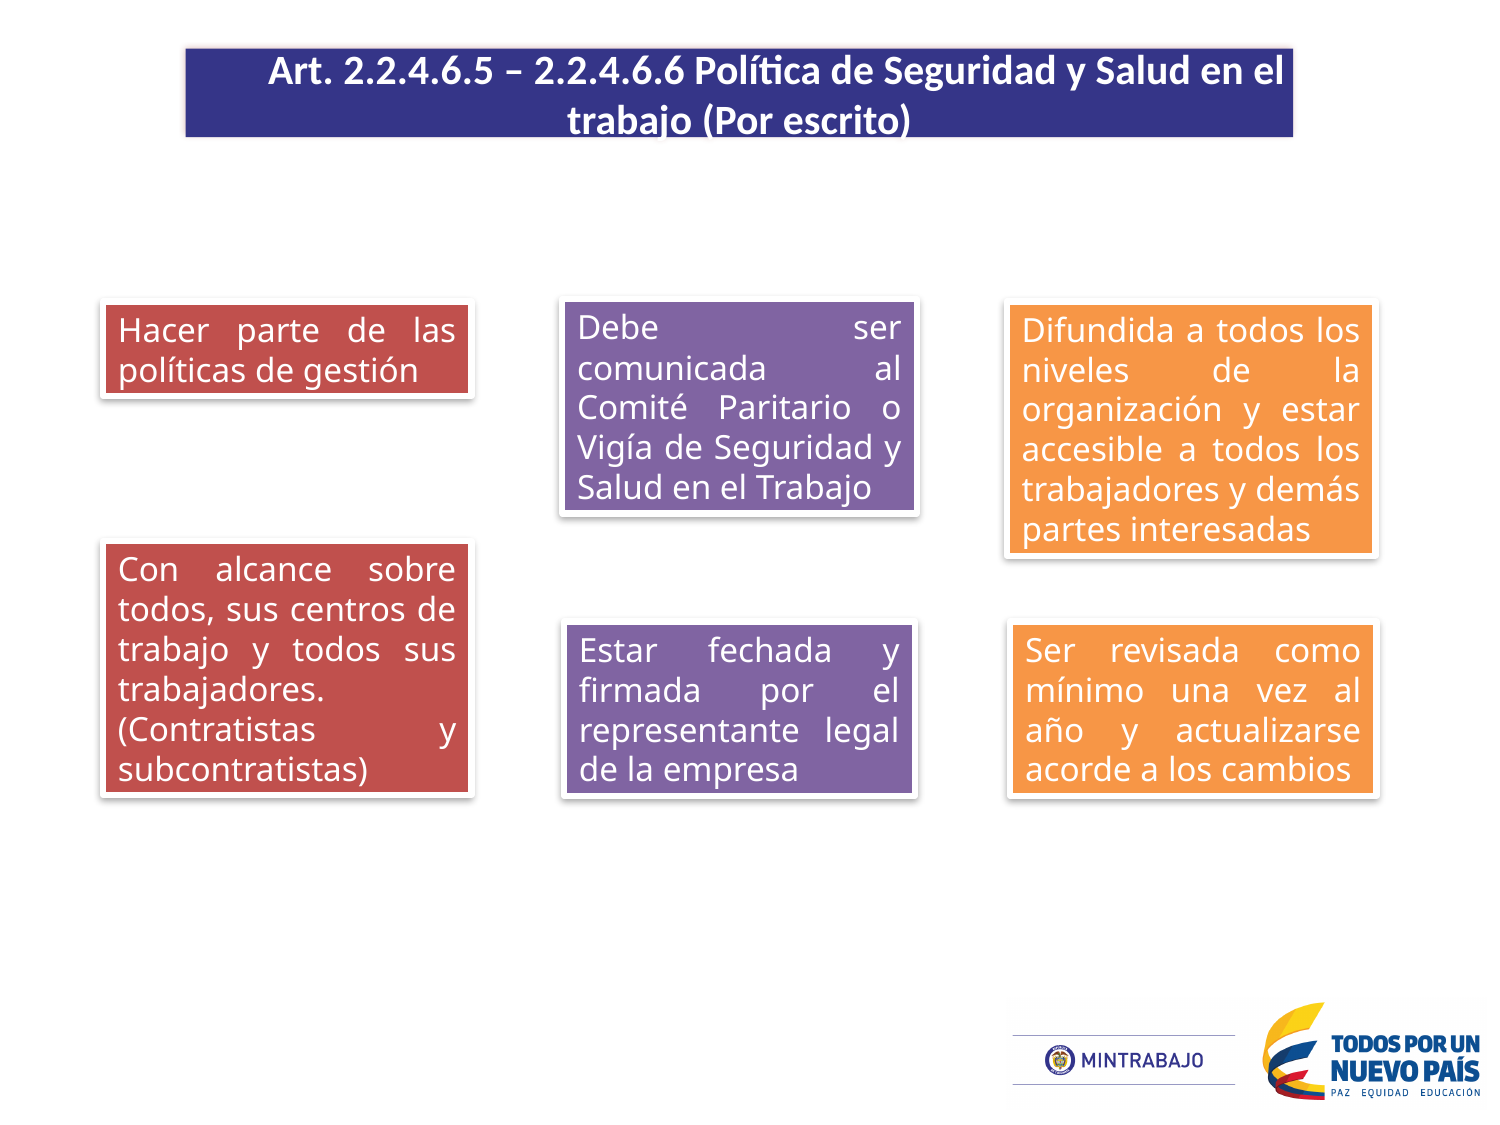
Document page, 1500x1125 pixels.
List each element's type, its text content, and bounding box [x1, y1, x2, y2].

text_box Art. 2.2.4.6.5 – 2.2.4.6.6 Política de Seguridad y Salud en el trabajo (Por escrito) [185, 48, 1294, 138]
text_box Hacer parte de las políticas de gestión [100, 298, 475, 399]
text_box Difundida a todos los niveles de la organización y estar accesible a todos los trabajadores y demás partes interesadas [1004, 298, 1379, 559]
text_box Estar fechada y firmada por el representante legal de la empresa [561, 618, 918, 799]
text_box Con alcance sobre todos, sus centros de trabajo y todos sus trabajadores. (Contratistas y subcontratistas) [100, 538, 475, 798]
text_box Ser revisada como mínimo una vez al año y actualizarse acorde a los cambios [1007, 618, 1380, 799]
picture [1006, 996, 1488, 1110]
text_box [88, 284, 1439, 994]
text_box Debe ser comunicada al Comité Paritario o Vigía de Seguridad y Salud en el Trabajo [559, 296, 920, 517]
